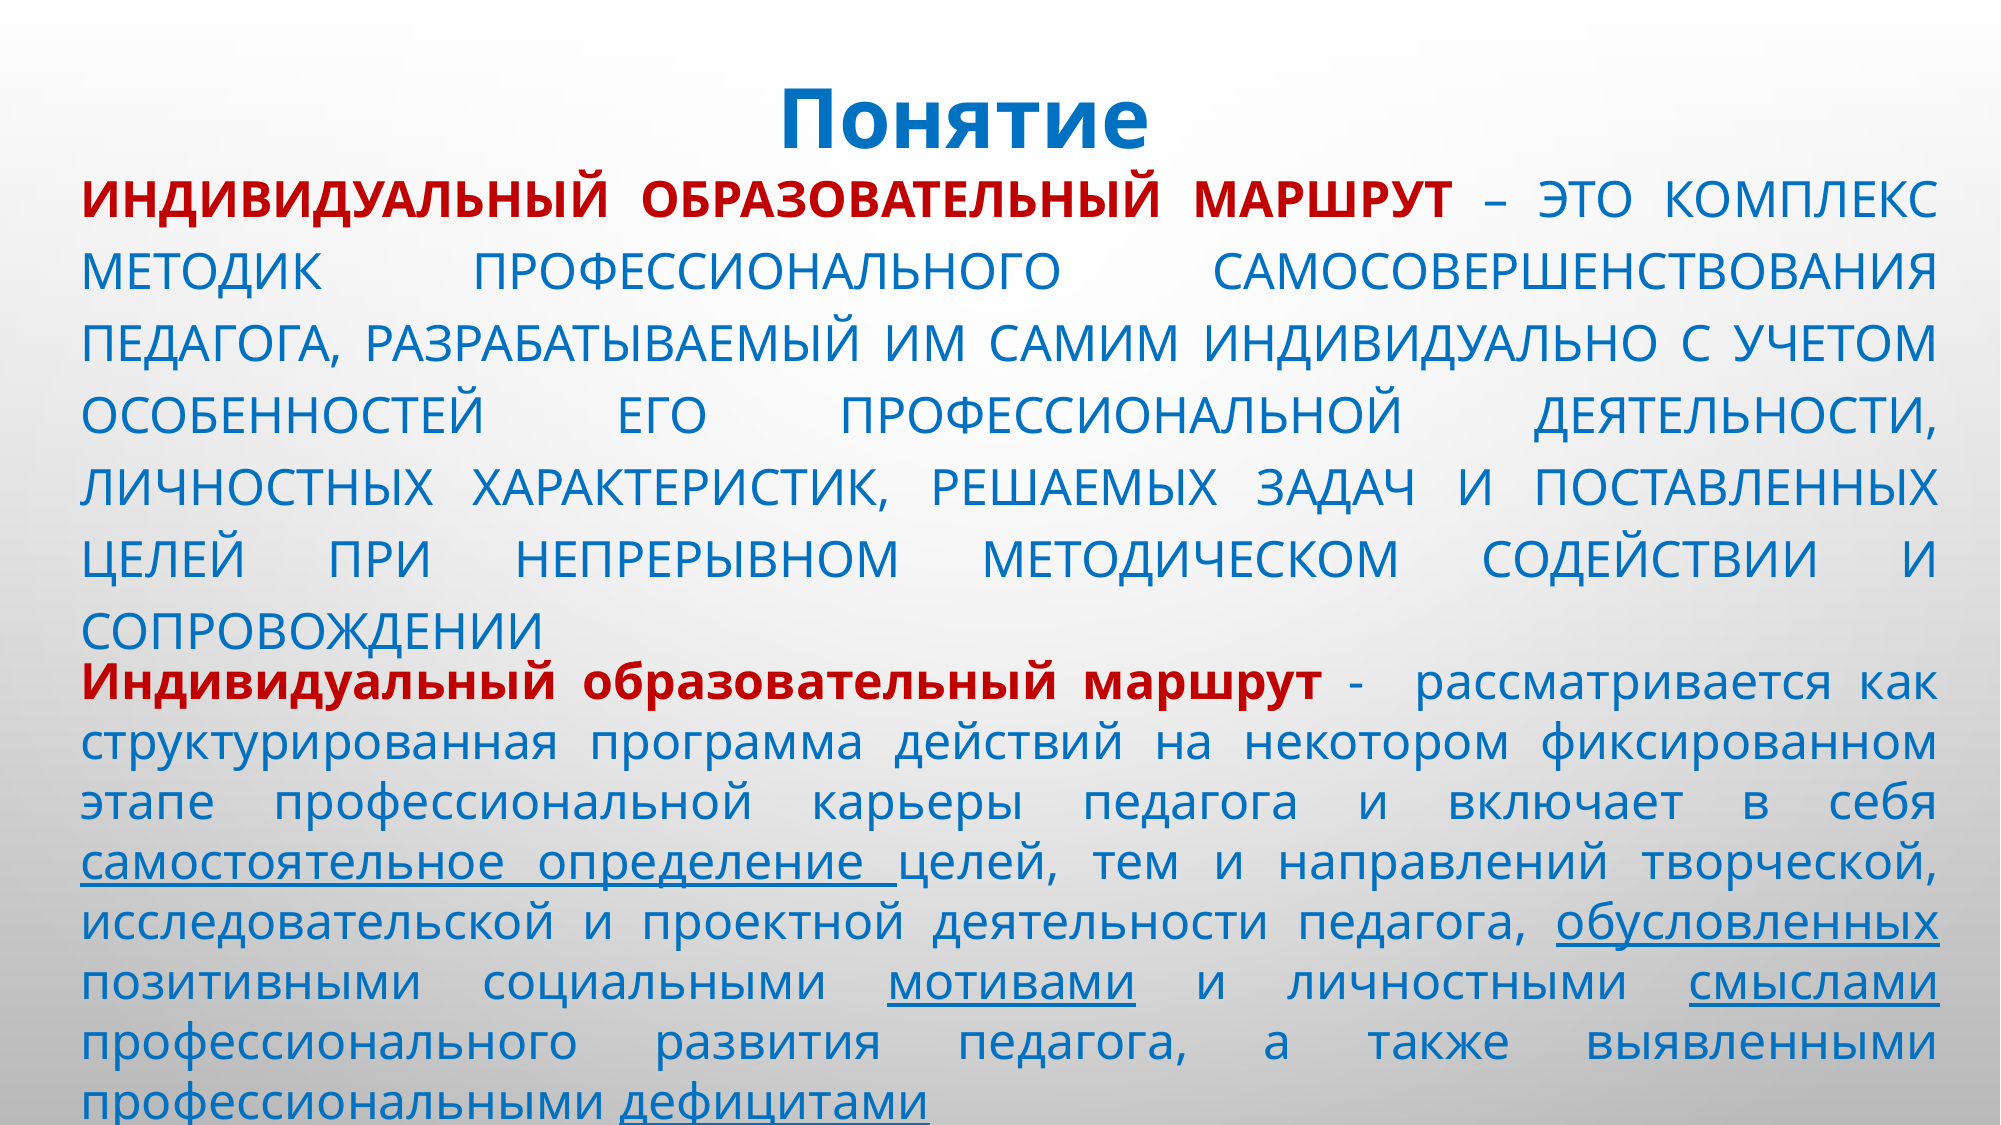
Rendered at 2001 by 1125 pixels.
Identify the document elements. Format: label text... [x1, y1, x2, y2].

list Индивидуальный образовательный маршрут – это комплекс методик профессионального самосовершенствования педагога, разрабатываемый им самим индивидуально с учетом особенностей его профессиональной деятельности, личностных характеристик, решаемых задач и поставленных целей при непрерывном методическом содействии и сопровождении [65, 148, 1955, 586]
picture [0, 0, 2000, 1125]
text_box Индивидуальный образовательный маршрут - рассматривается как структурированная программа действий на некотором фиксированном этапе профессиональной карьеры педагога и включает в себя самостоятельное определение целей, тем и направлений творческой, исследовательской и проектной деятельности педагога, обусловленных позитивными социальными мотивами и личностными смыслами профессионального развития педагога, а также выявленными профессиональными дефицитами [65, 641, 1955, 1125]
text_box Понятие [397, 57, 1574, 173]
